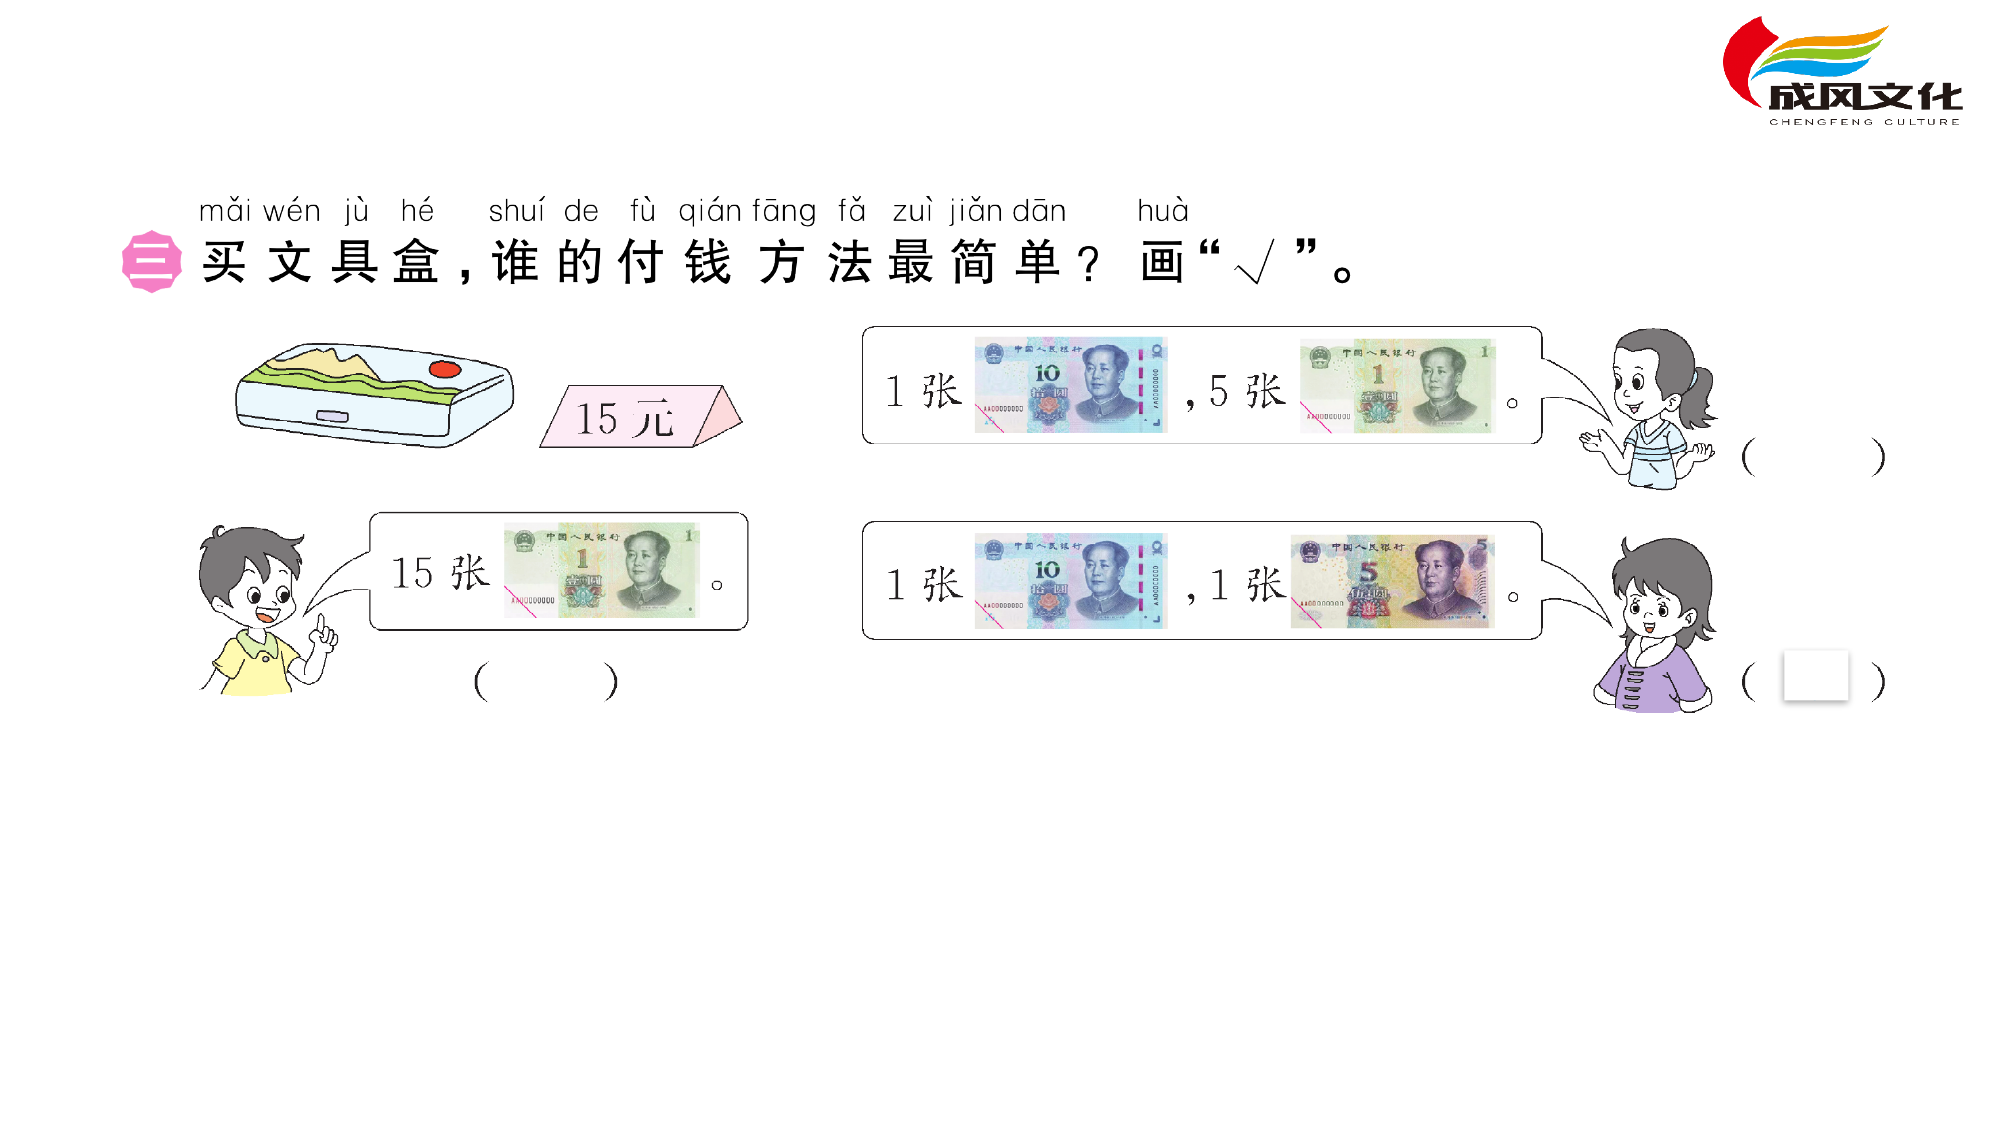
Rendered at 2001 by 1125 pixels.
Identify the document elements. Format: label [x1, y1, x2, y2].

picture [1708, 0, 1986, 136]
picture [117, 176, 2000, 732]
